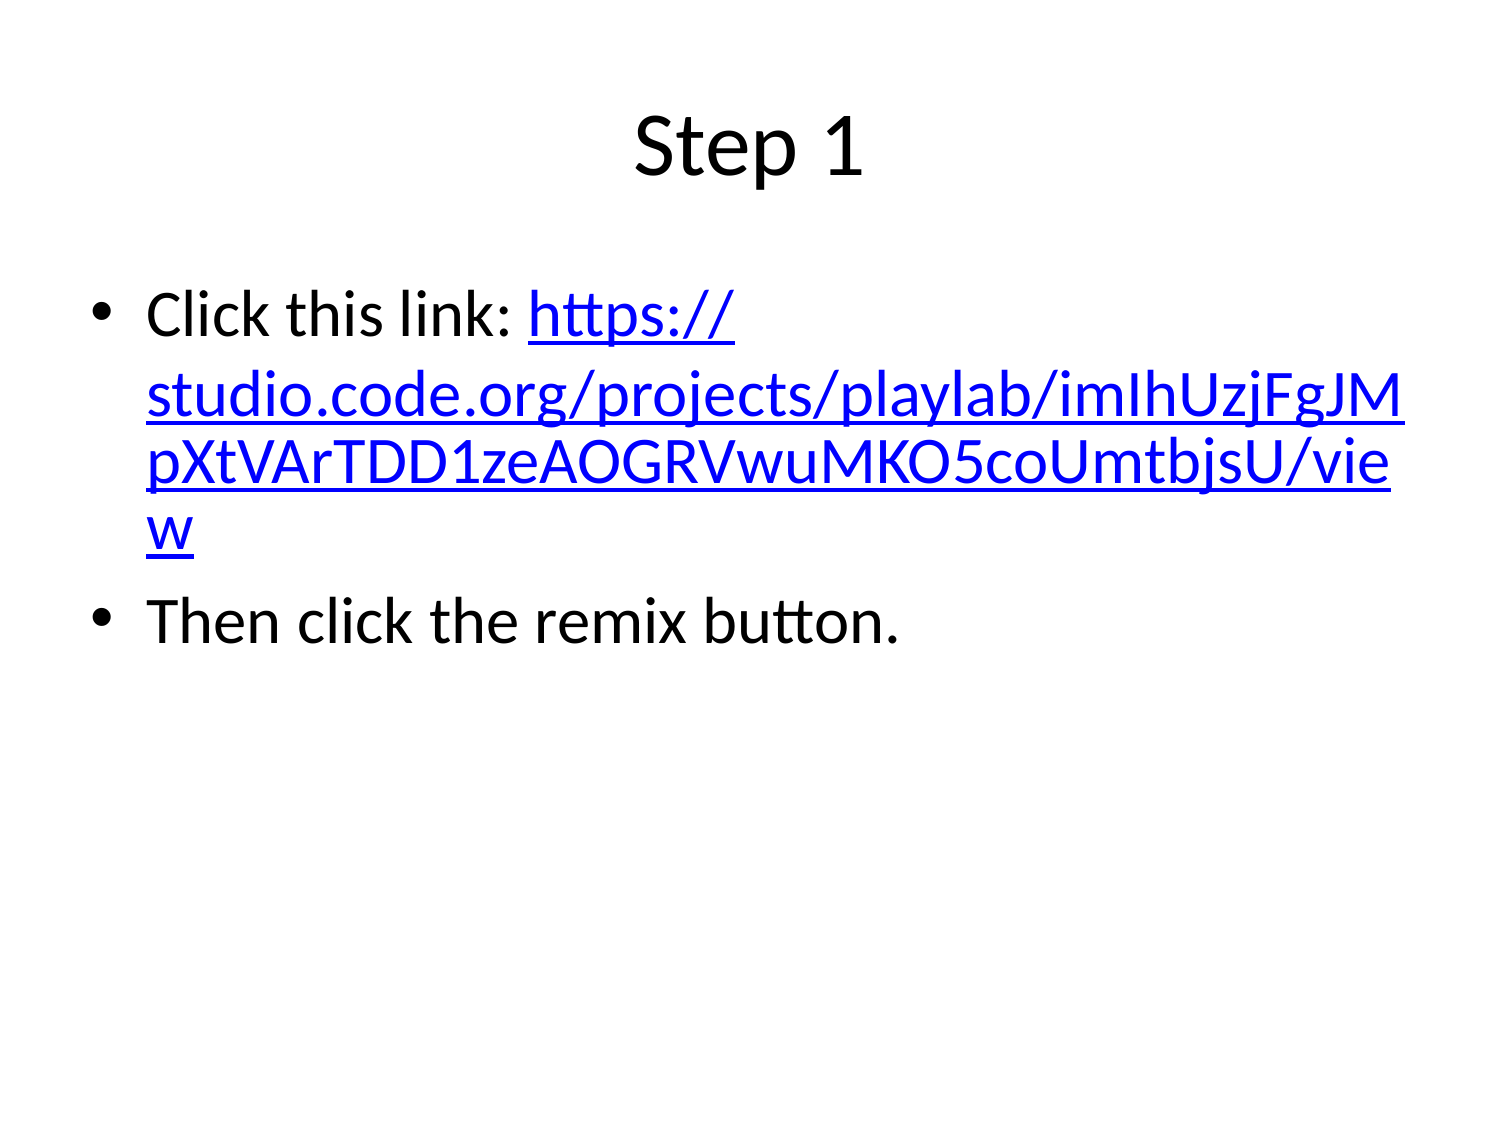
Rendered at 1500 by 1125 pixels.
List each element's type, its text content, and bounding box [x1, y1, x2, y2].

title Step 1 [75, 45, 1425, 233]
list Click this link: https://studio.code.org/projects/playlab/imIhUzjFgJMpXtVArTDD1zeAOGRVwuMKO5coUmtbjsU/view Then click the remix button. [75, 262, 1425, 1005]
